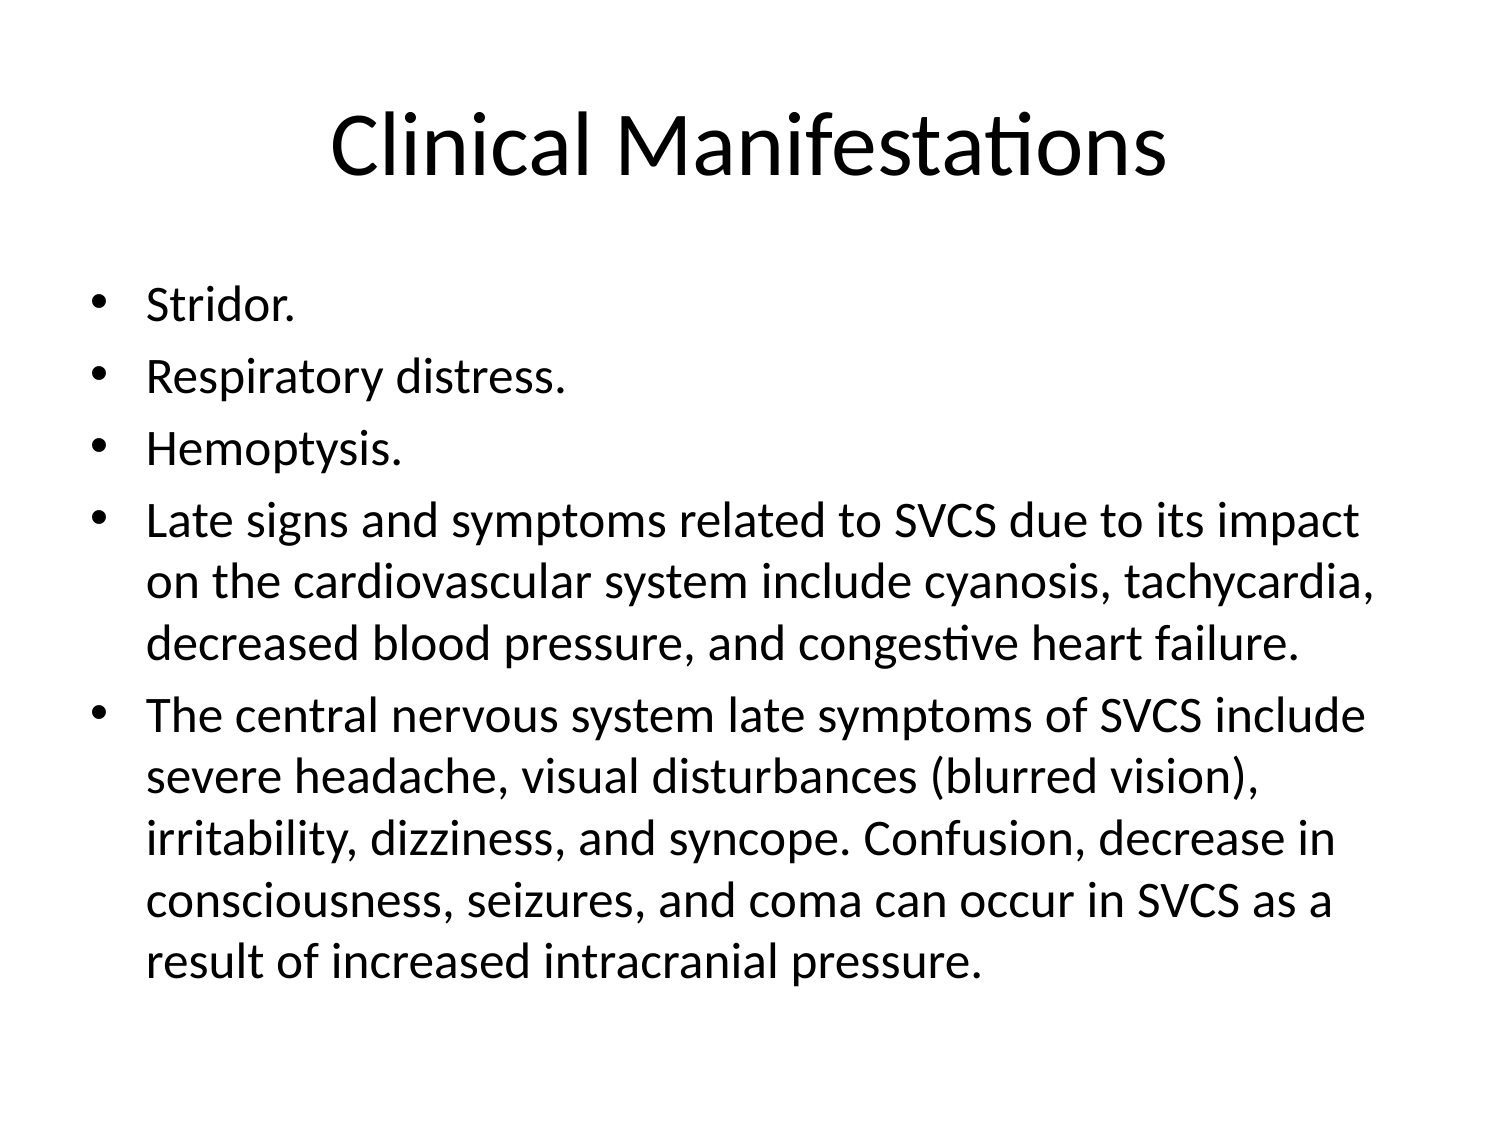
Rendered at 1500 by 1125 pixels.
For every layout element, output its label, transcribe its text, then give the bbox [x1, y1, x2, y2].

list Stridor. Respiratory distress. Hemoptysis. Late signs and symptoms related to SVCS due to its impact on the cardiovascular system include cyanosis, tachycardia, decreased blood pressure, and congestive heart failure. The central nervous system late symptoms of SVCS include severe headache, visual disturbances (blurred vision), irritability, dizziness, and syncope. Confusion, decrease in consciousness, seizures, and coma can occur in SVCS as a result of increased intracranial pressure. [75, 262, 1425, 1005]
title Clinical Manifestations [75, 45, 1425, 233]
